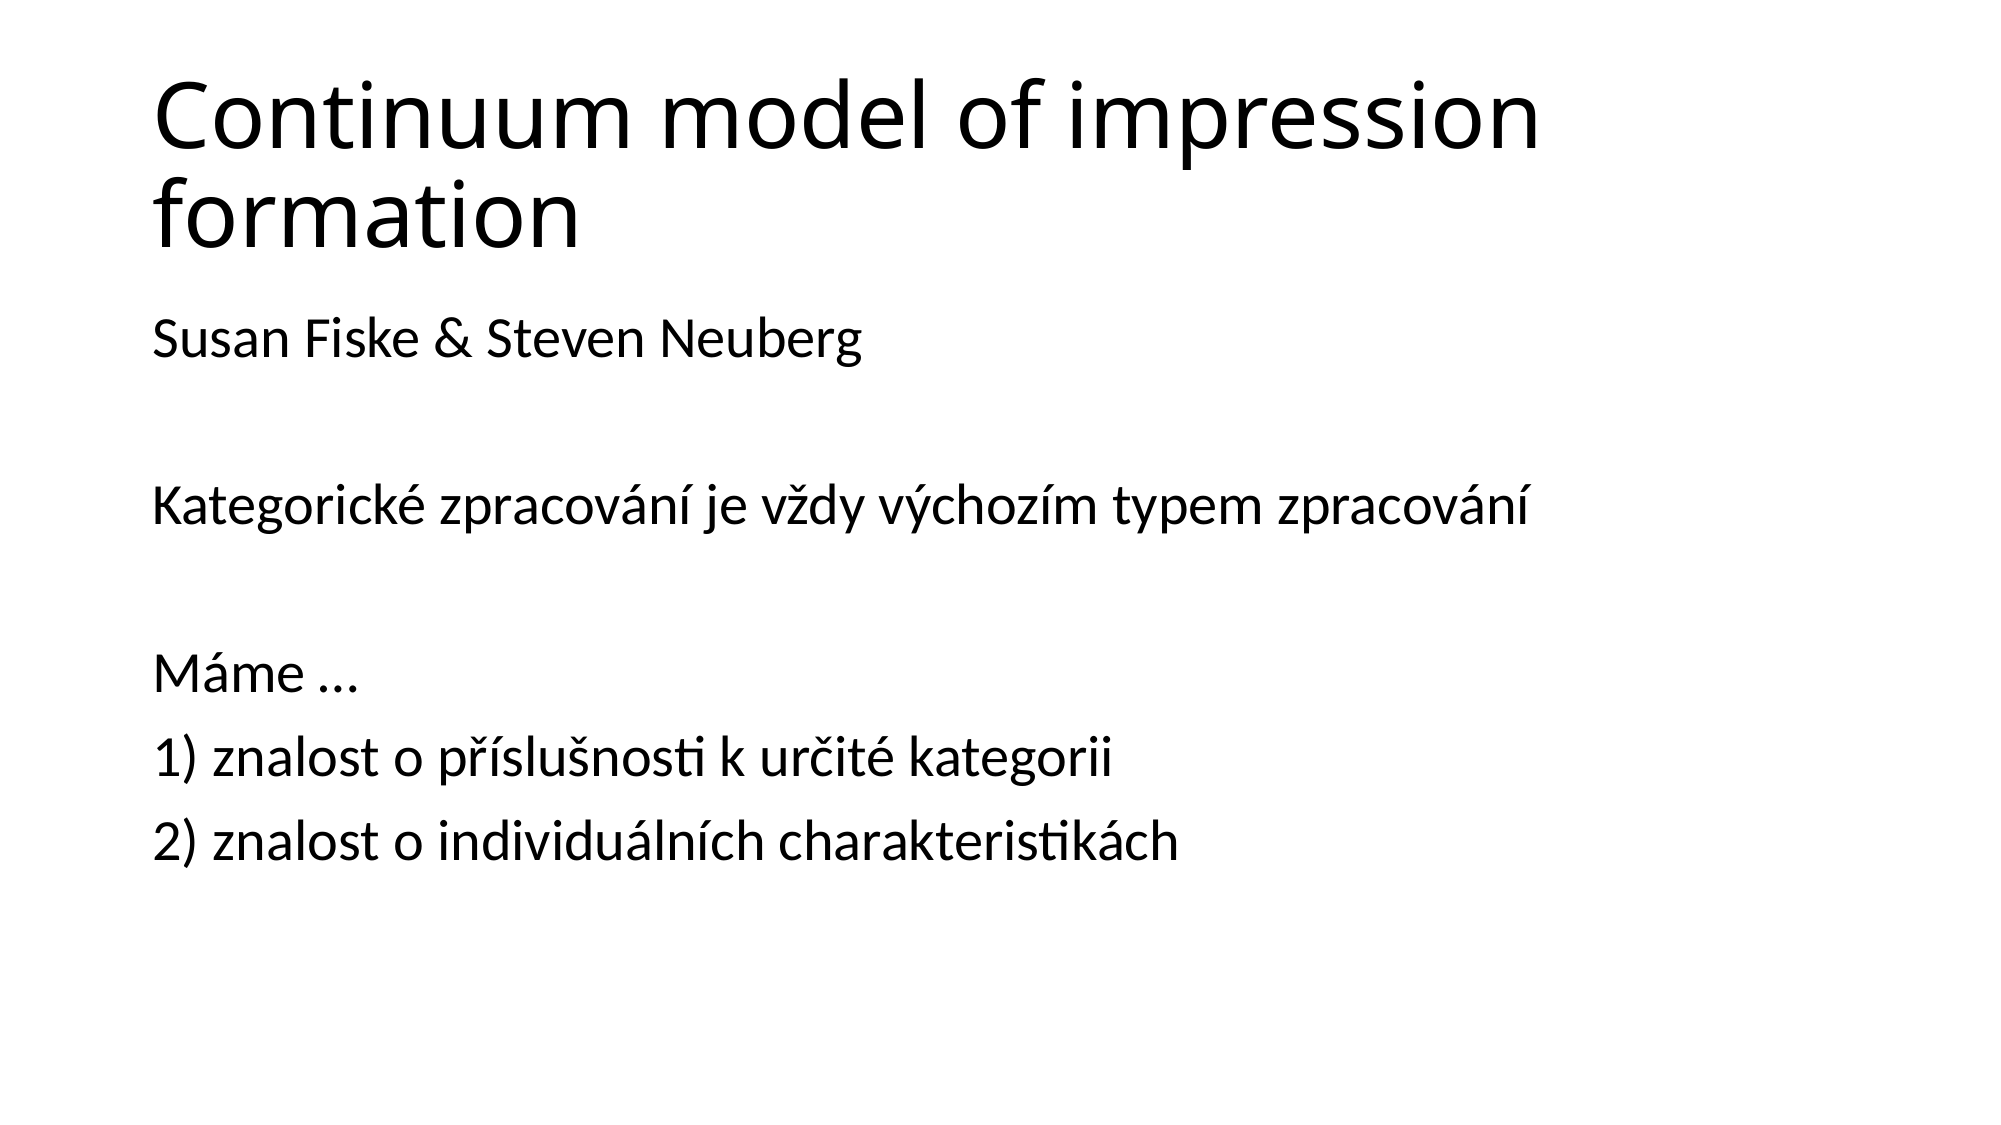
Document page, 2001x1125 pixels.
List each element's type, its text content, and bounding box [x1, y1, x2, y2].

title Continuum model of impression formation [137, 59, 1863, 278]
list Susan Fiske & Steven Neuberg Kategorické zpracování je vždy výchozím typem zpracování Máme … 1) znalost o příslušnosti k určité kategorii 2) znalost o individuálních charakteristikách [137, 299, 1863, 1014]
